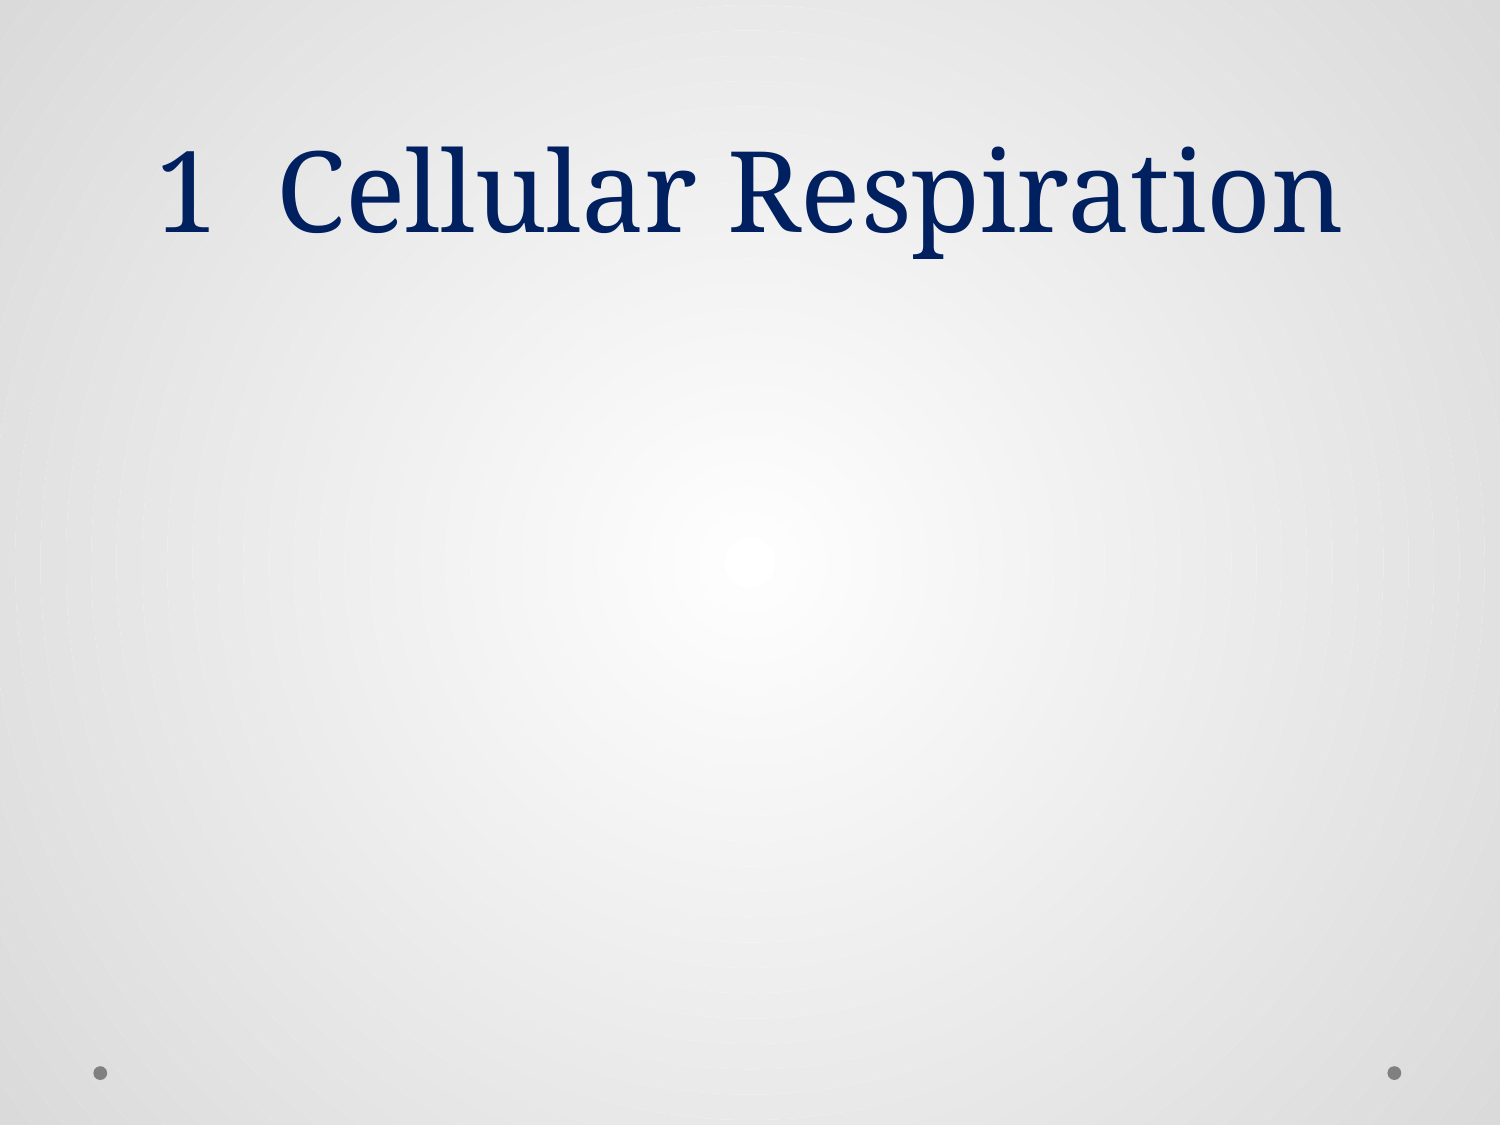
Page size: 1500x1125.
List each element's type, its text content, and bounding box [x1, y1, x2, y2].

title 1 Cellular Respiration [75, 0, 1425, 263]
